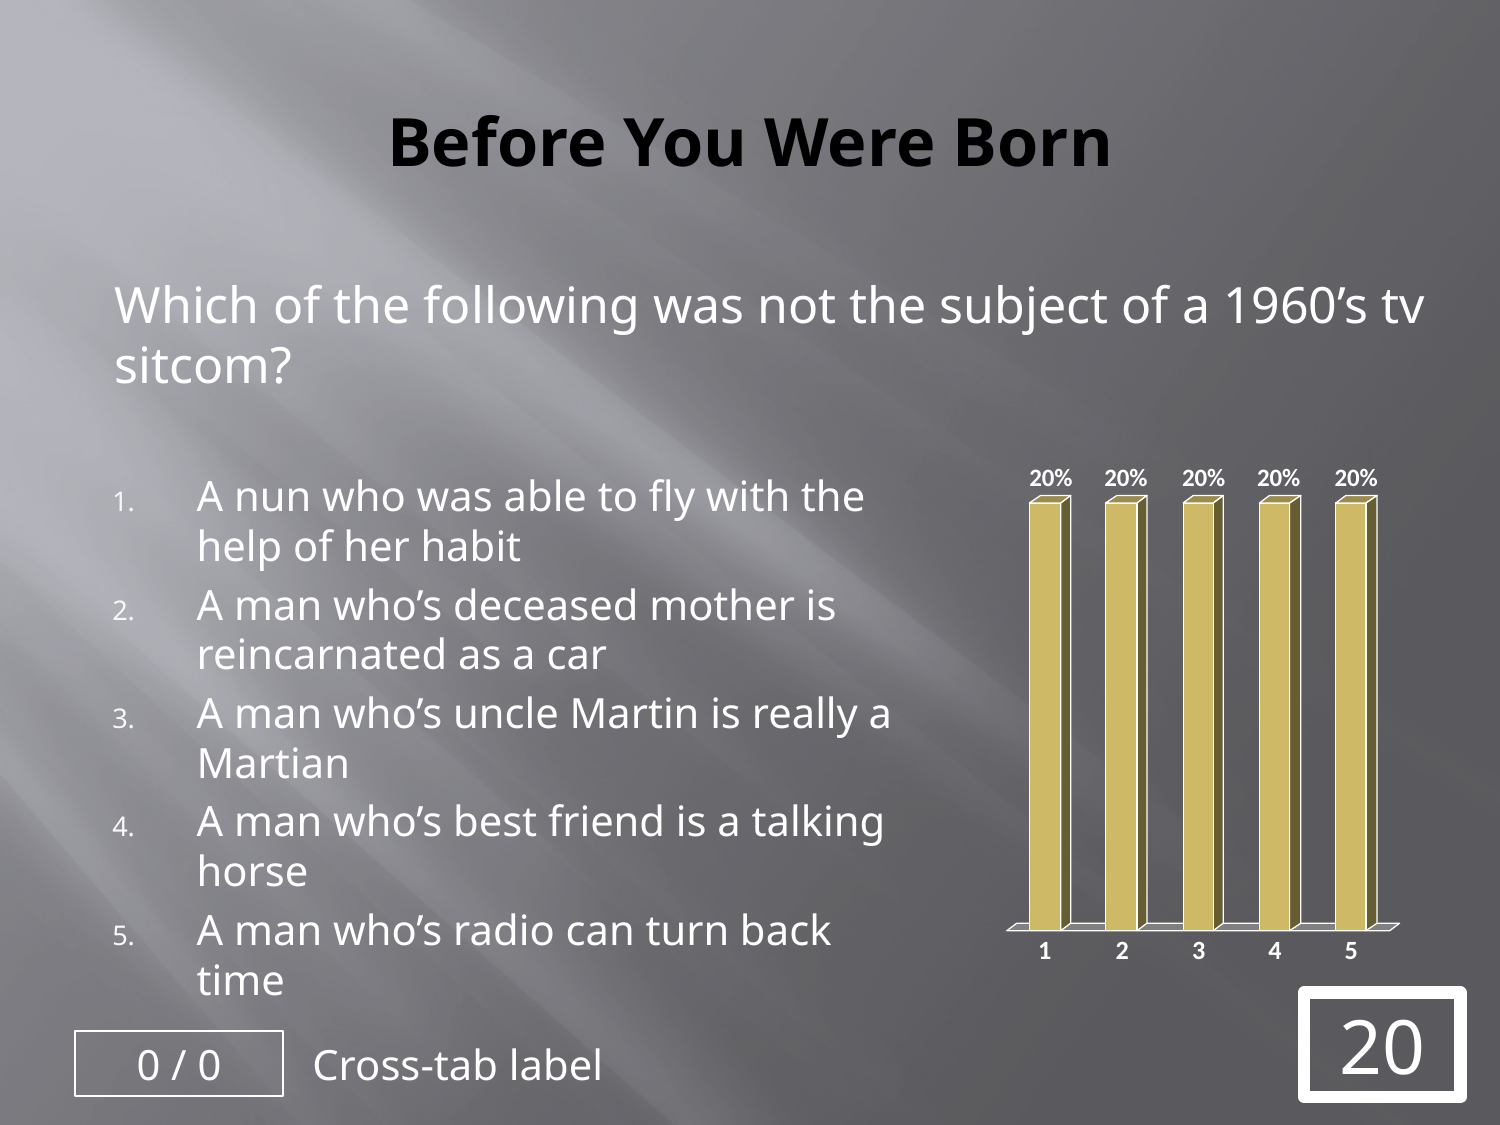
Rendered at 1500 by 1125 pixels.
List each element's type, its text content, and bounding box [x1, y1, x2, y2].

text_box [962, 428, 1500, 1125]
text_box Cross-tab label [297, 1031, 618, 1097]
text_box Which of the following was not the subject of a 1960’s tv sitcom? [99, 266, 1450, 402]
list A nun who was able to fly with the help of her habit A man who’s deceased mother is reincarnated as a car A man who’s uncle Martin is really a Martian A man who’s best friend is a talking horse A man who’s radio can turn back time [75, 462, 909, 975]
title Before You Were Born [75, 45, 1425, 234]
text_box 0 / 0 [74, 1031, 284, 1097]
